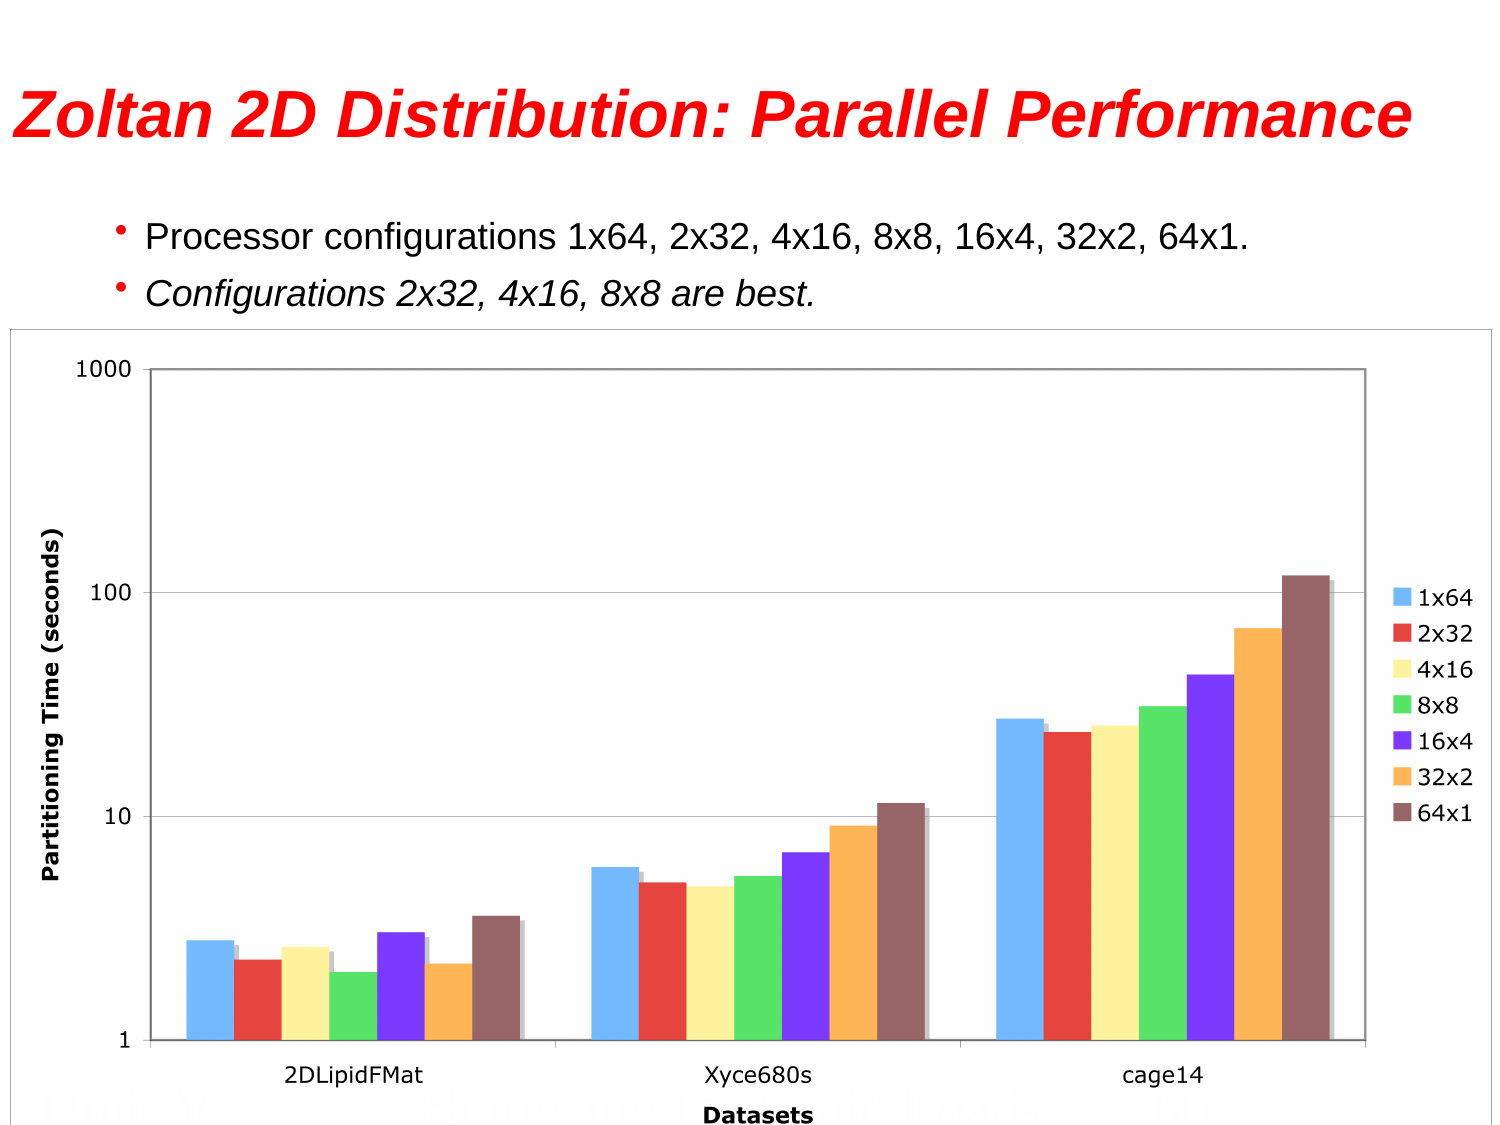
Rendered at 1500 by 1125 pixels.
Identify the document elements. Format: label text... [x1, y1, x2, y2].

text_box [0, 319, 1500, 1125]
list Processor configurations 1x64, 2x32, 4x16, 8x8, 16x4, 32x2, 64x1. Configurations 2x32, 4x16, 8x8 are best. [99, 200, 1375, 318]
title Zoltan 2D Distribution: Parallel Performance [0, 49, 1476, 172]
